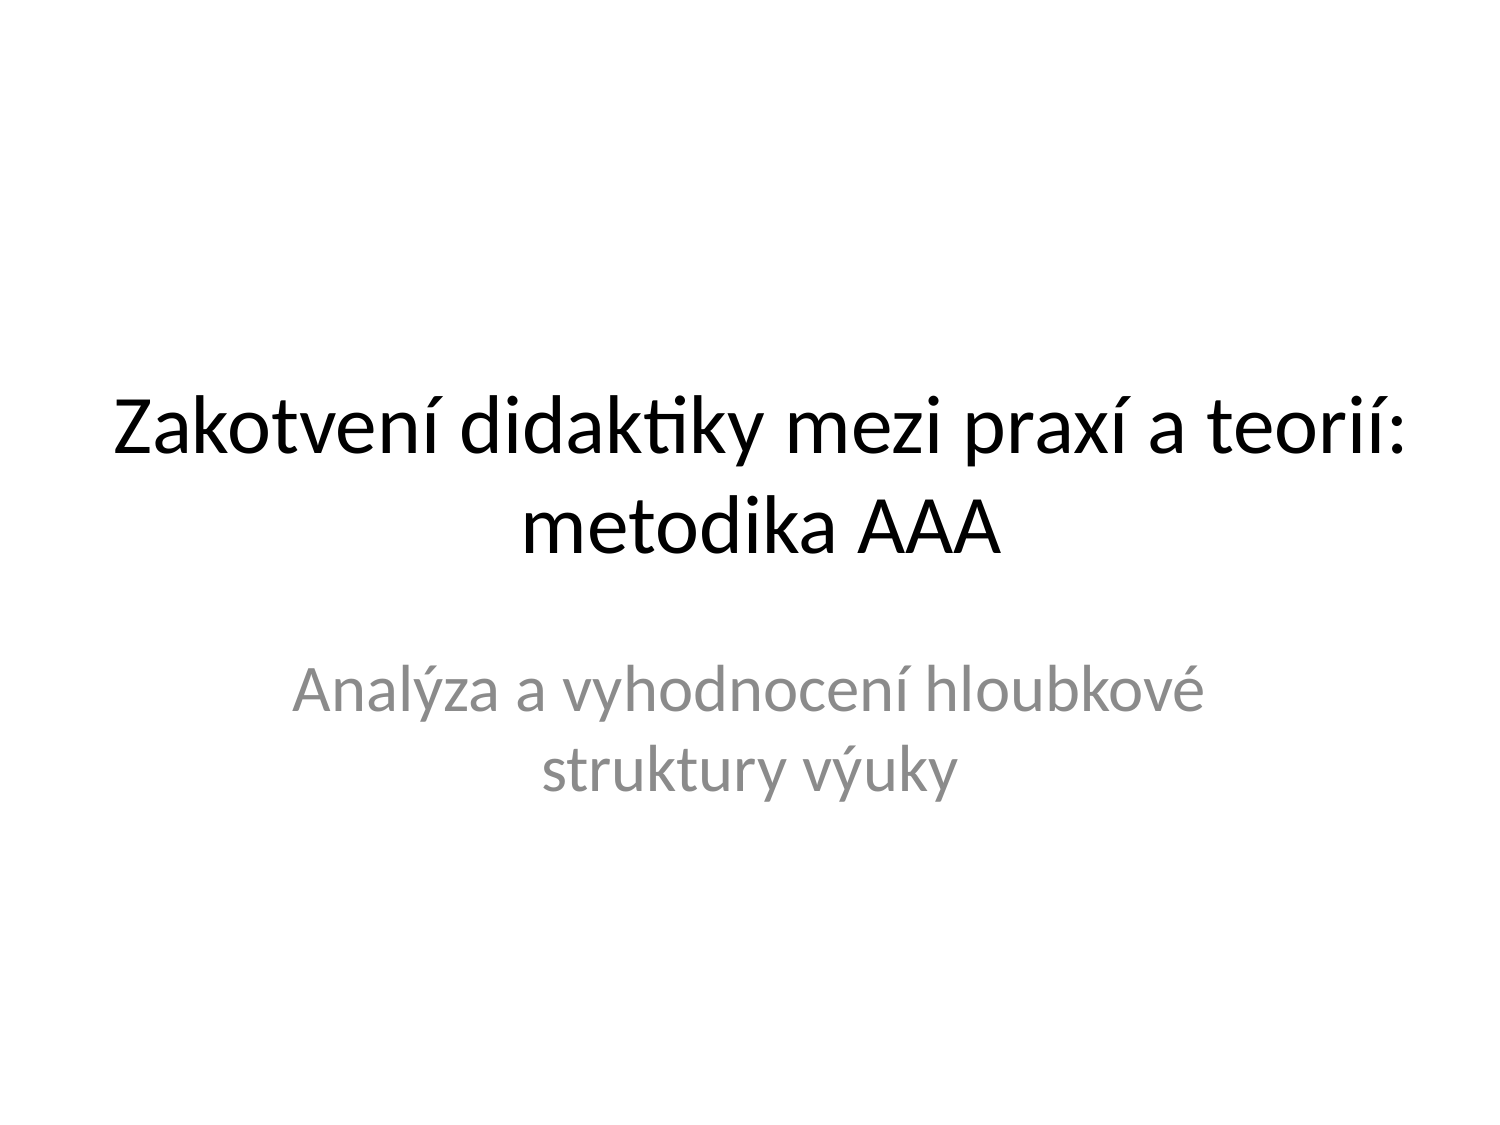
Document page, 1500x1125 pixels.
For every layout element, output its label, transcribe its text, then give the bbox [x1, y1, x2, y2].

subtitle Analýza a vyhodnocení hloubkové struktury výuky [225, 637, 1275, 925]
title Zakotvení didaktiky mezi praxí a teorií: metodika AAA [88, 349, 1436, 591]
